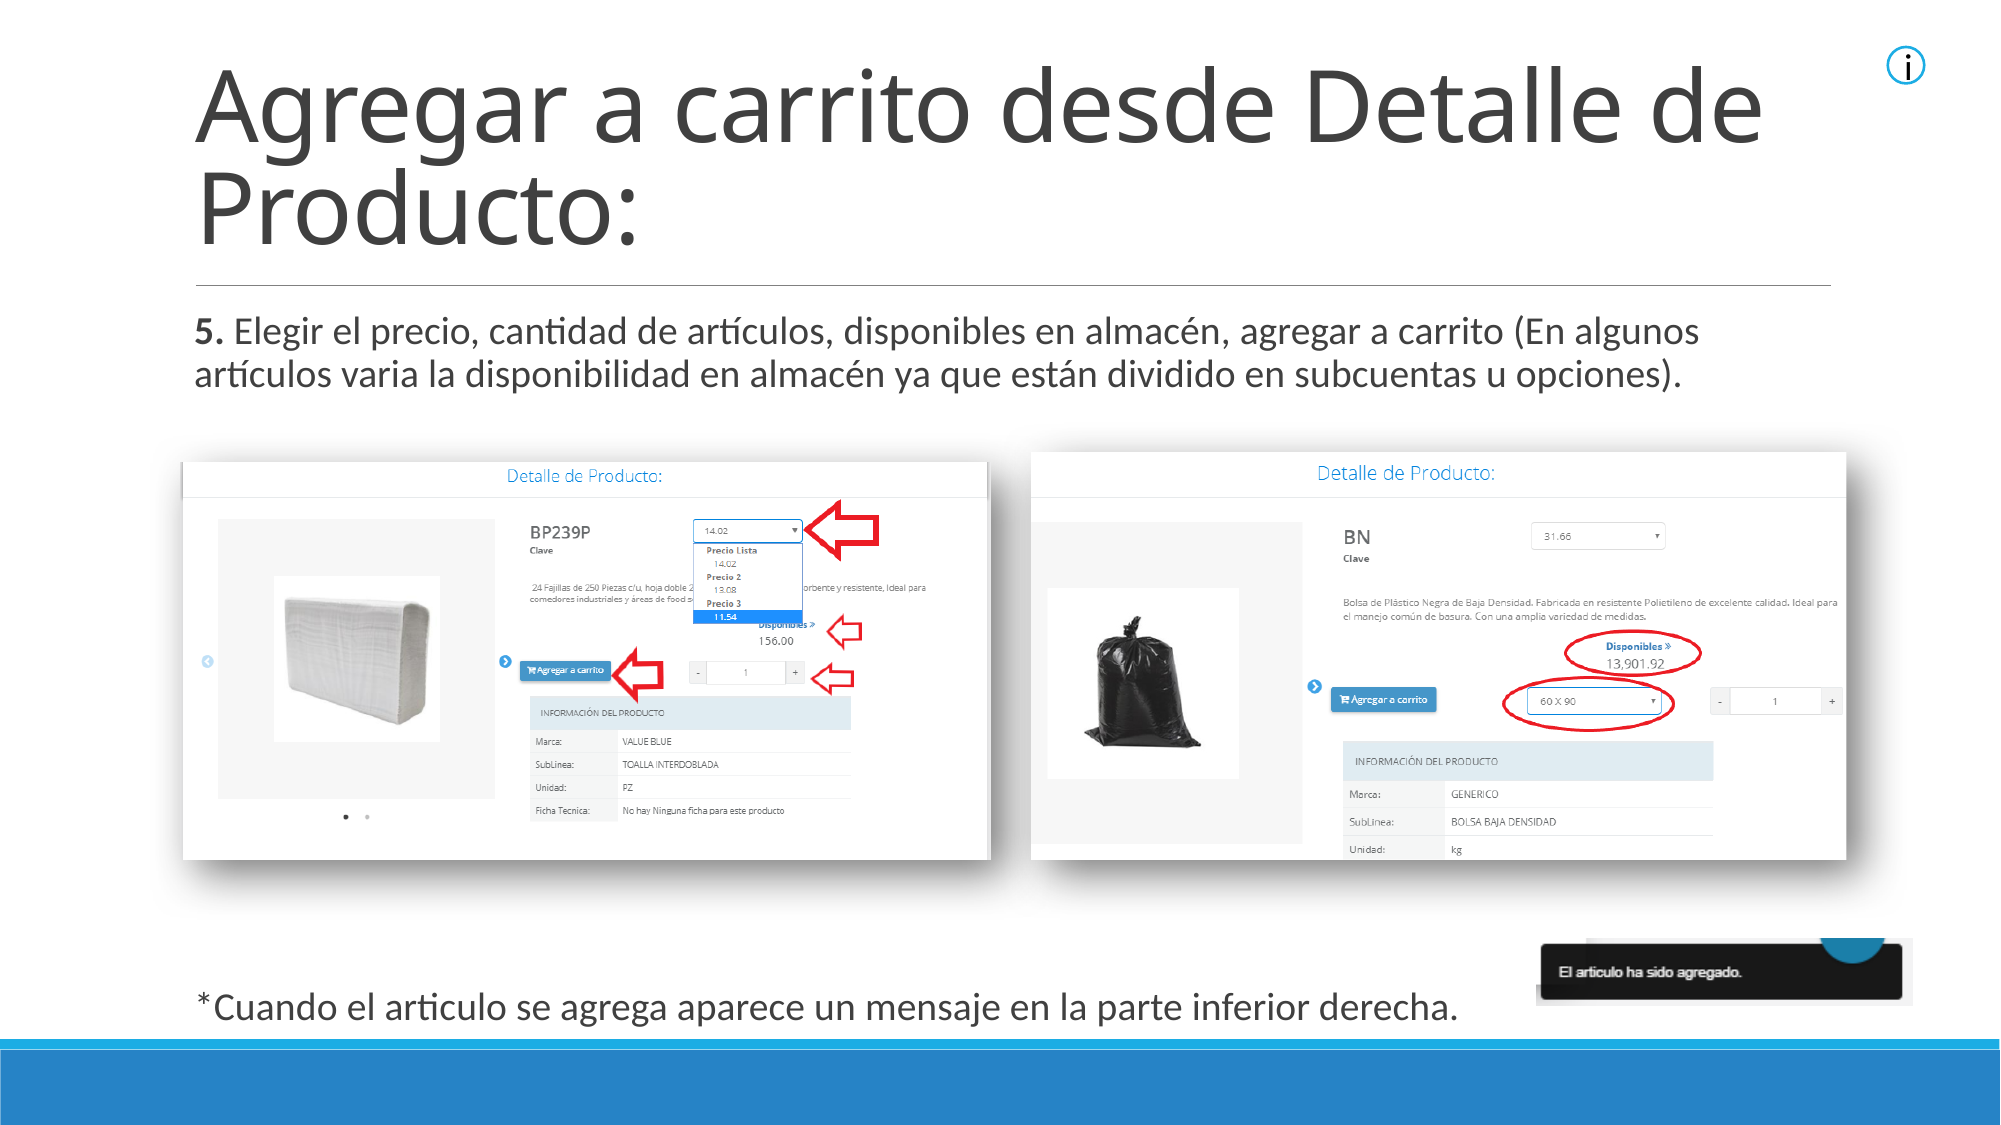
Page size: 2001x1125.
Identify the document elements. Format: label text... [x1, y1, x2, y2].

text_box i [1886, 45, 1926, 85]
list 5. Elegir el precio, cantidad de artículos, disponibles en almacén, agregar a carrito (En algunos artículos varia la disponibilidad en almacén ya que están dividido en subcuentas u opciones). *Cuando el articulo se agrega aparece un mensaje en la parte inferior derecha. [180, 302, 1830, 458]
picture [1030, 451, 1847, 860]
picture [179, 462, 992, 860]
title Agregar a carrito desde Detalle de Producto: [180, 34, 1963, 273]
picture [1535, 938, 1914, 1007]
list 5. Elegir el precio, cantidad de artículos, disponibles en almacén, agregar a carrito (En algunos artículos varia la disponibilidad en almacén ya que están dividido en subcuentas u opciones). *Cuando el articulo se agrega aparece un mensaje en la parte inferior derecha. [180, 892, 1830, 1040]
